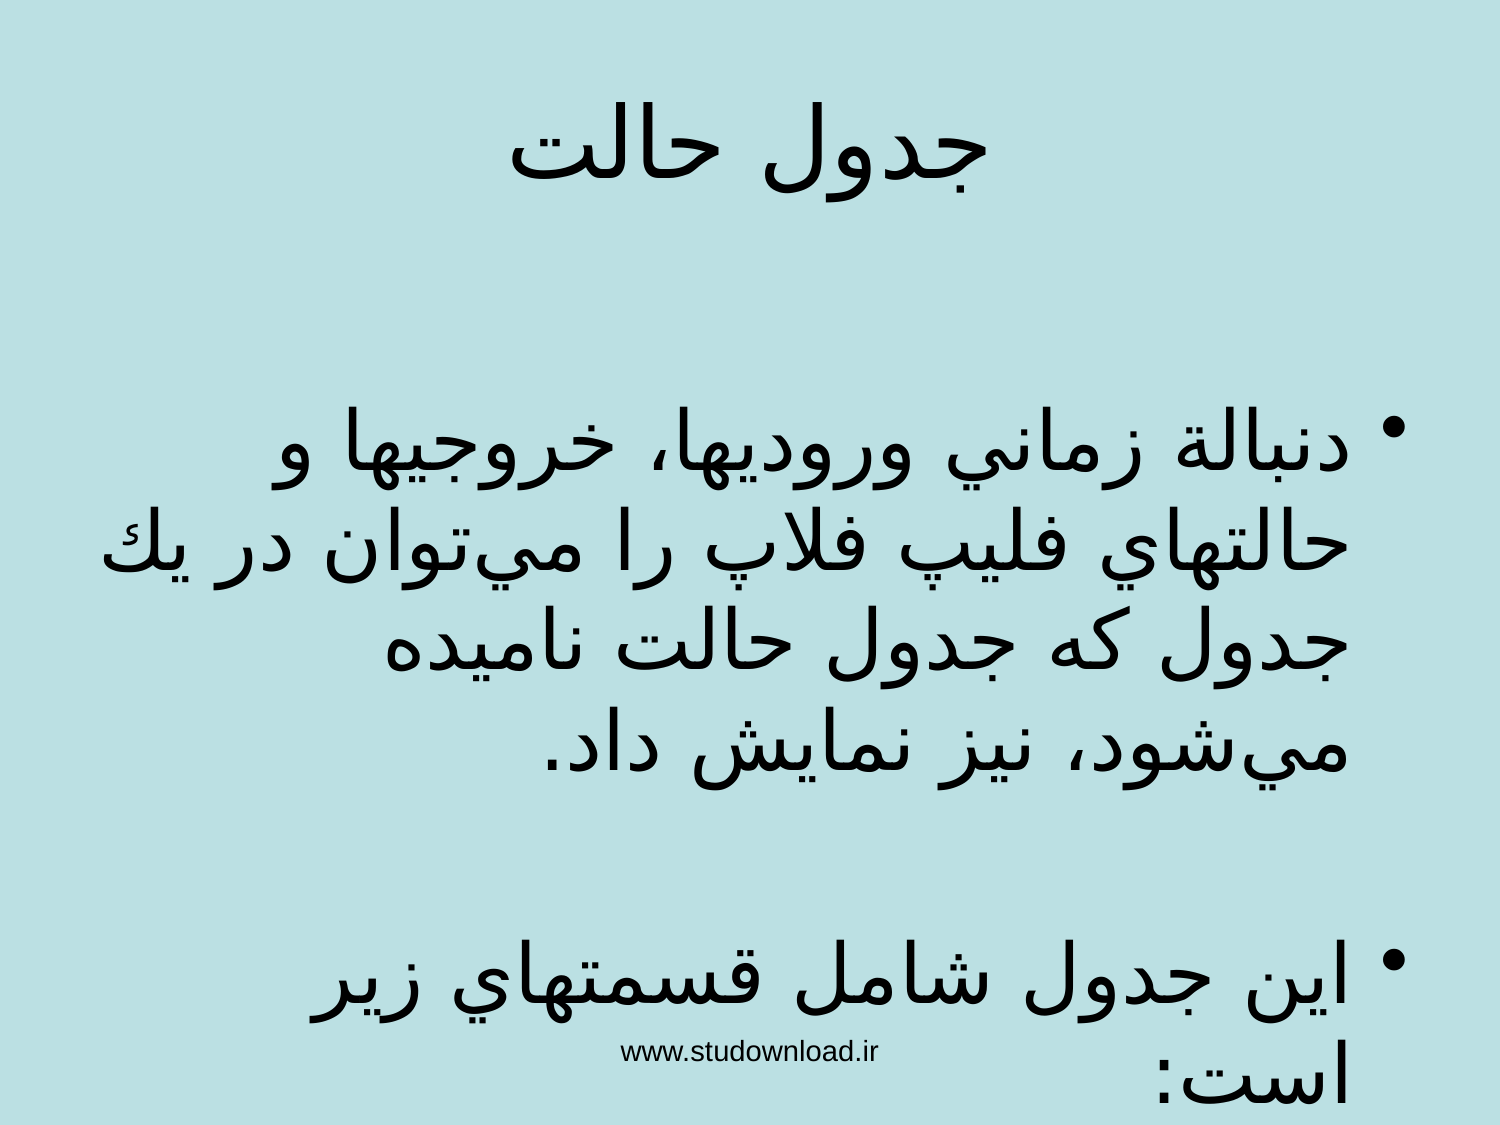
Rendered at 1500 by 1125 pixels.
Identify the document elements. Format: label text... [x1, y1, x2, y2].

list دنبالة زماني وروديها، خروجيها و حالتهاي فليپ فلاپ را مي‌توان در يك جدول كه جدول حالت ناميده مي‌شود، نيز نمايش داد. اين جدول شامل قسمتهاي زير است: 1- حالت فعلي فليپ فلاپها 2- ورودي‌هاي مدارترتيبي 3- حالت بعدي مدار با توجه به مقادير فعلي فليپ فلاپها و ورودي مدار 4- خروجي نهايي مدار با توجه به مقادير فعلي فليپ فلاپها و ورودي مدار [74, 262, 1426, 1006]
title جدول حالت [74, 44, 1426, 233]
footer www.studownload.ir [512, 1024, 988, 1103]
